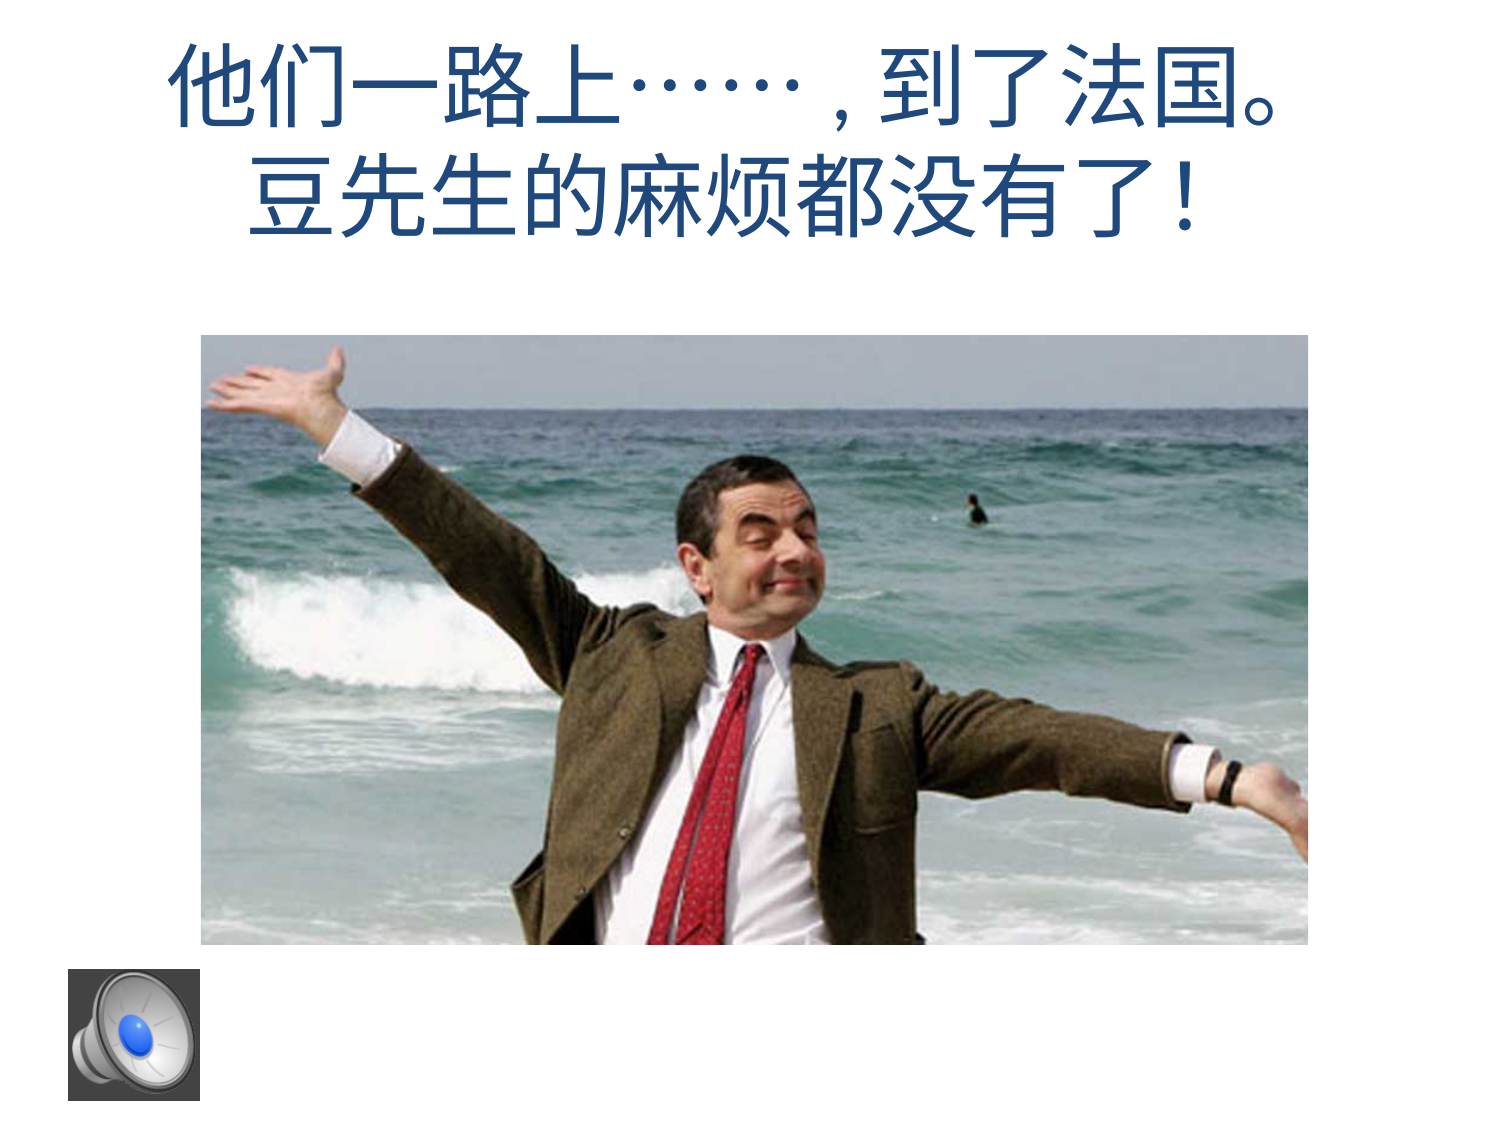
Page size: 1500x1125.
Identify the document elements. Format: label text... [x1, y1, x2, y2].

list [200, 335, 1309, 945]
picture [67, 967, 201, 1102]
title 他们一路上……,到了法国。 豆先生的麻烦都没有了！ [75, 45, 1425, 233]
